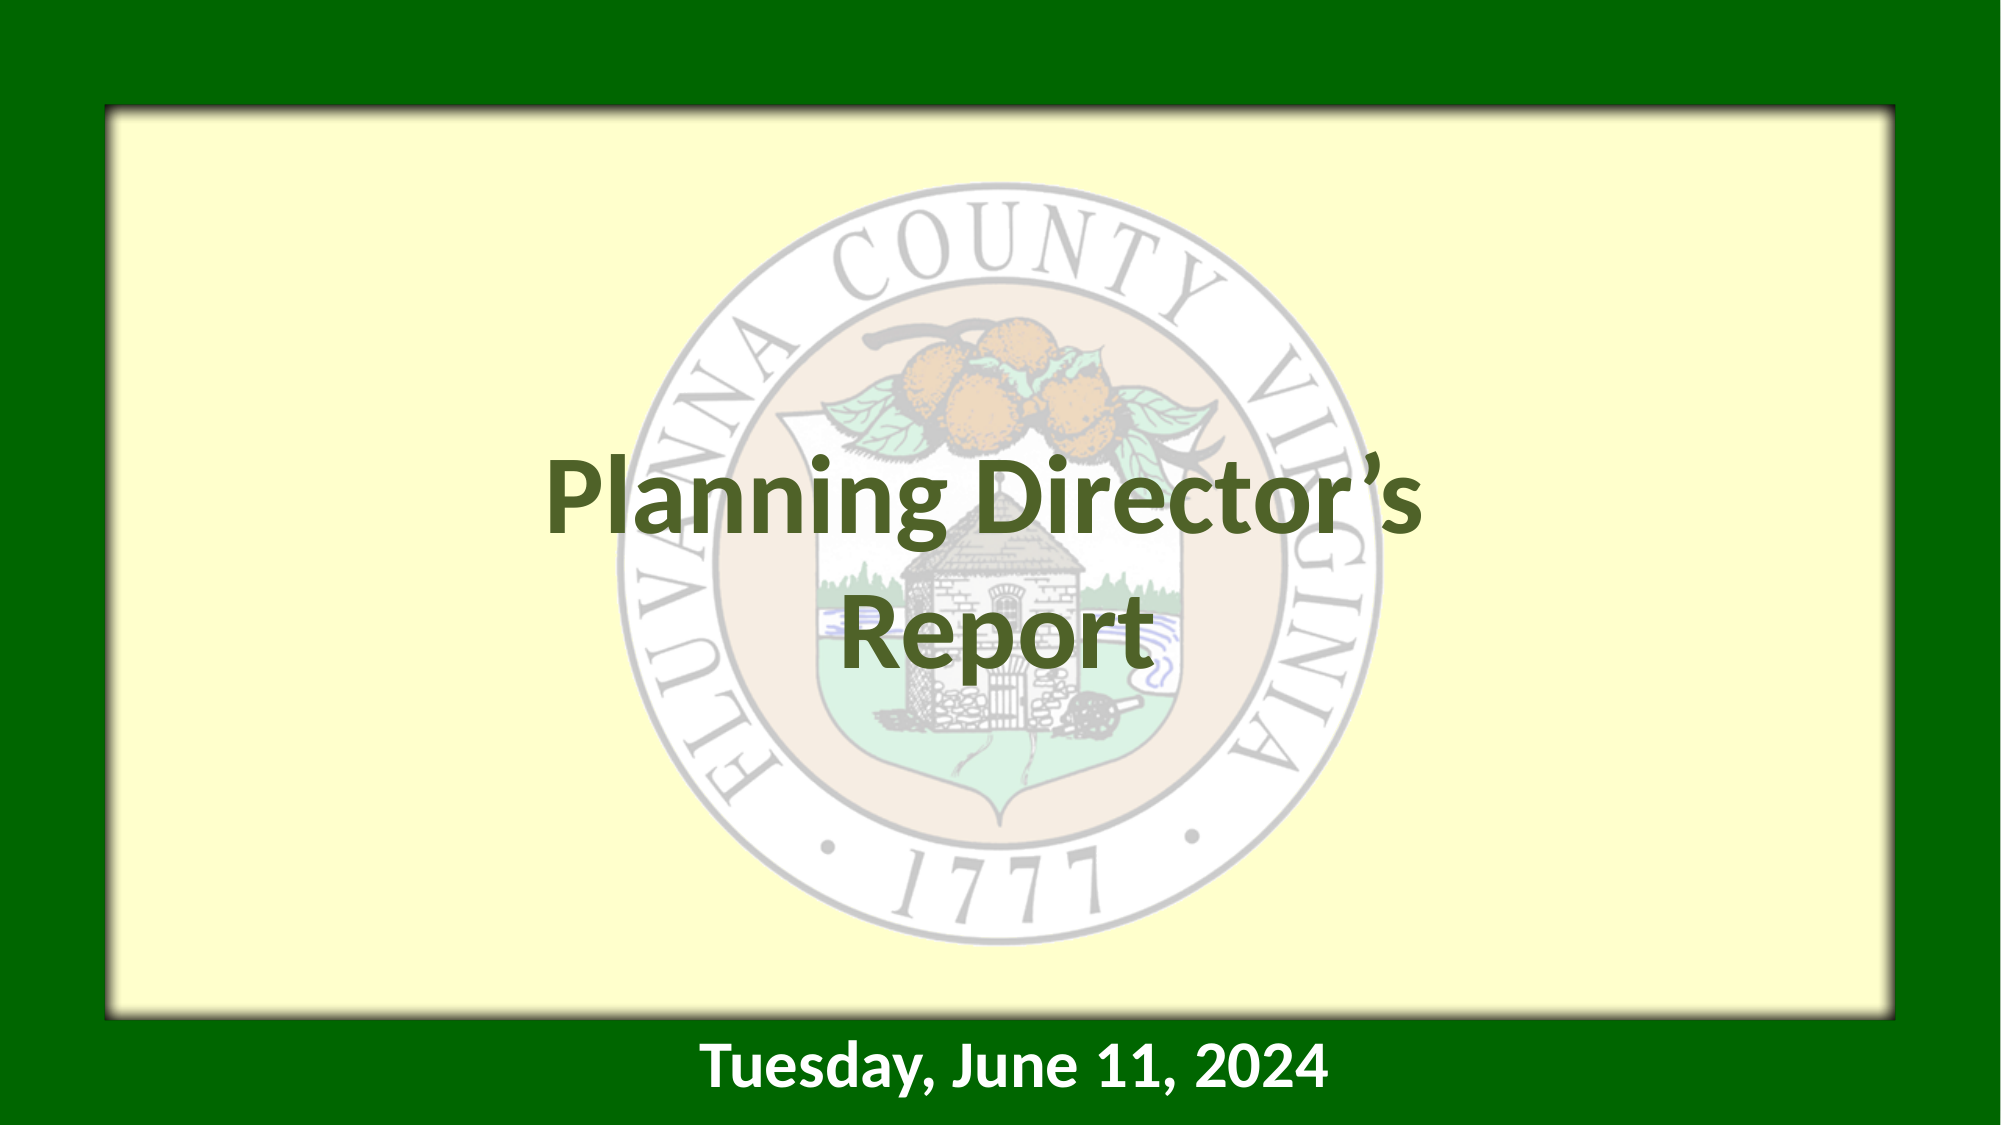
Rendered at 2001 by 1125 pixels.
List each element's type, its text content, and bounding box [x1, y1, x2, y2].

picture [600, 663, 1400, 975]
picture [600, 174, 1400, 450]
subtitle Tuesday, June 11, 2024 [453, 1012, 1576, 1109]
title Planning Director’s Report [358, 450, 1638, 663]
